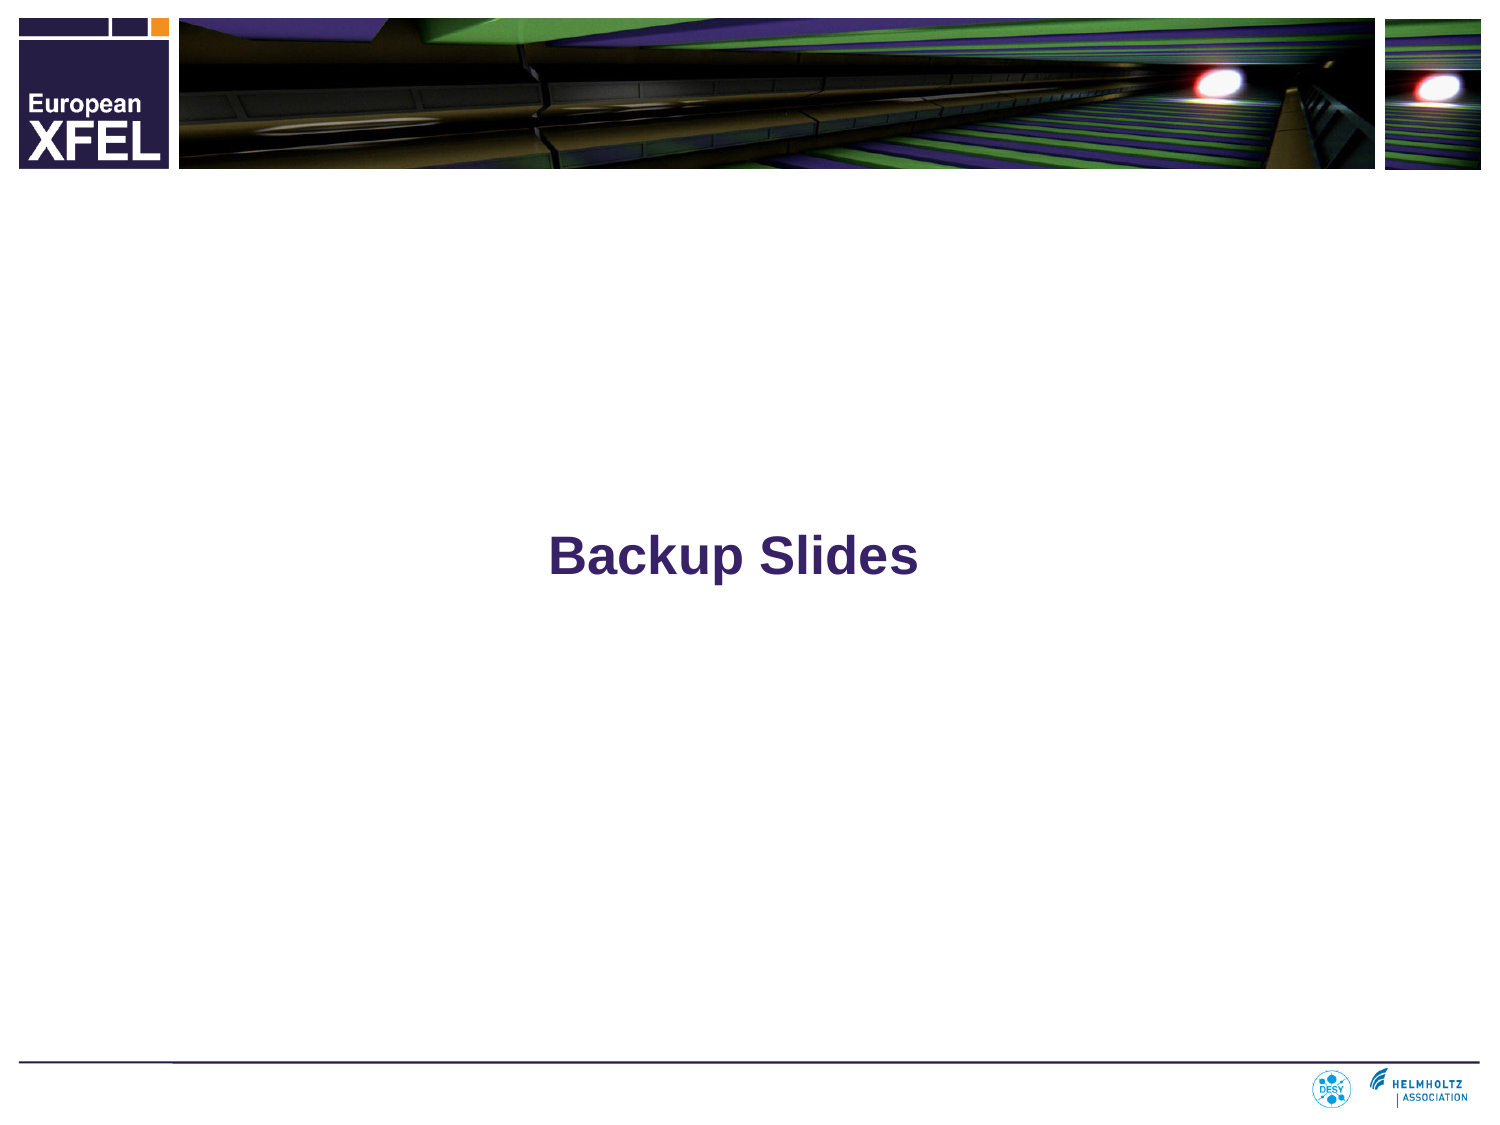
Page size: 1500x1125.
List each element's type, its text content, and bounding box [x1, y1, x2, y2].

picture [1370, 1068, 1467, 1108]
title Backup Slides [350, 512, 1118, 592]
picture [1385, 19, 1481, 170]
picture [179, 18, 1375, 169]
picture [1310, 1068, 1353, 1110]
picture [19, 18, 169, 169]
